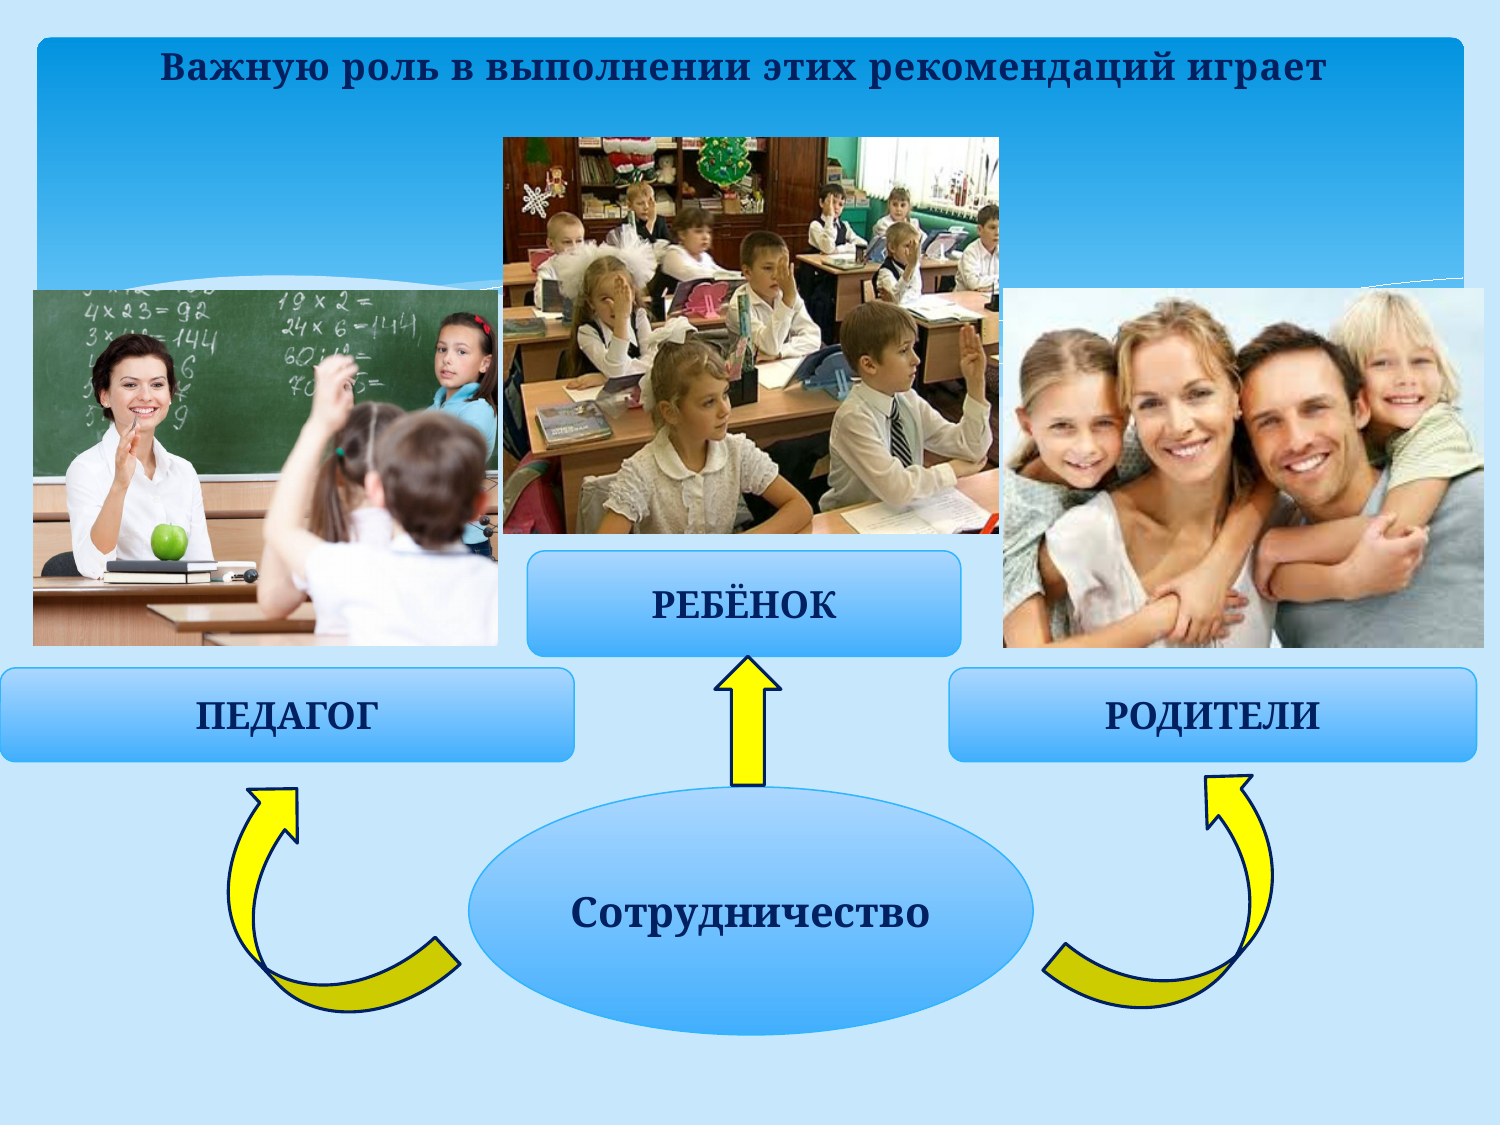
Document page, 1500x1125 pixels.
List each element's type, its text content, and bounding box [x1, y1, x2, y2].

text_box ПЕДАГОГ [0, 667, 575, 763]
text_box Сотрудничество [467, 786, 1034, 1036]
picture [33, 290, 498, 647]
text_box Важную роль в выполнении этих рекомендаций играет [0, 35, 1500, 95]
picture [1003, 288, 1484, 649]
picture [503, 136, 999, 534]
text_box РОДИТЕЛИ [948, 667, 1478, 763]
text_box [1041, 774, 1274, 1009]
text_box [226, 787, 462, 1014]
text_box [713, 655, 783, 787]
text_box РЕБЁНОК [526, 550, 962, 658]
